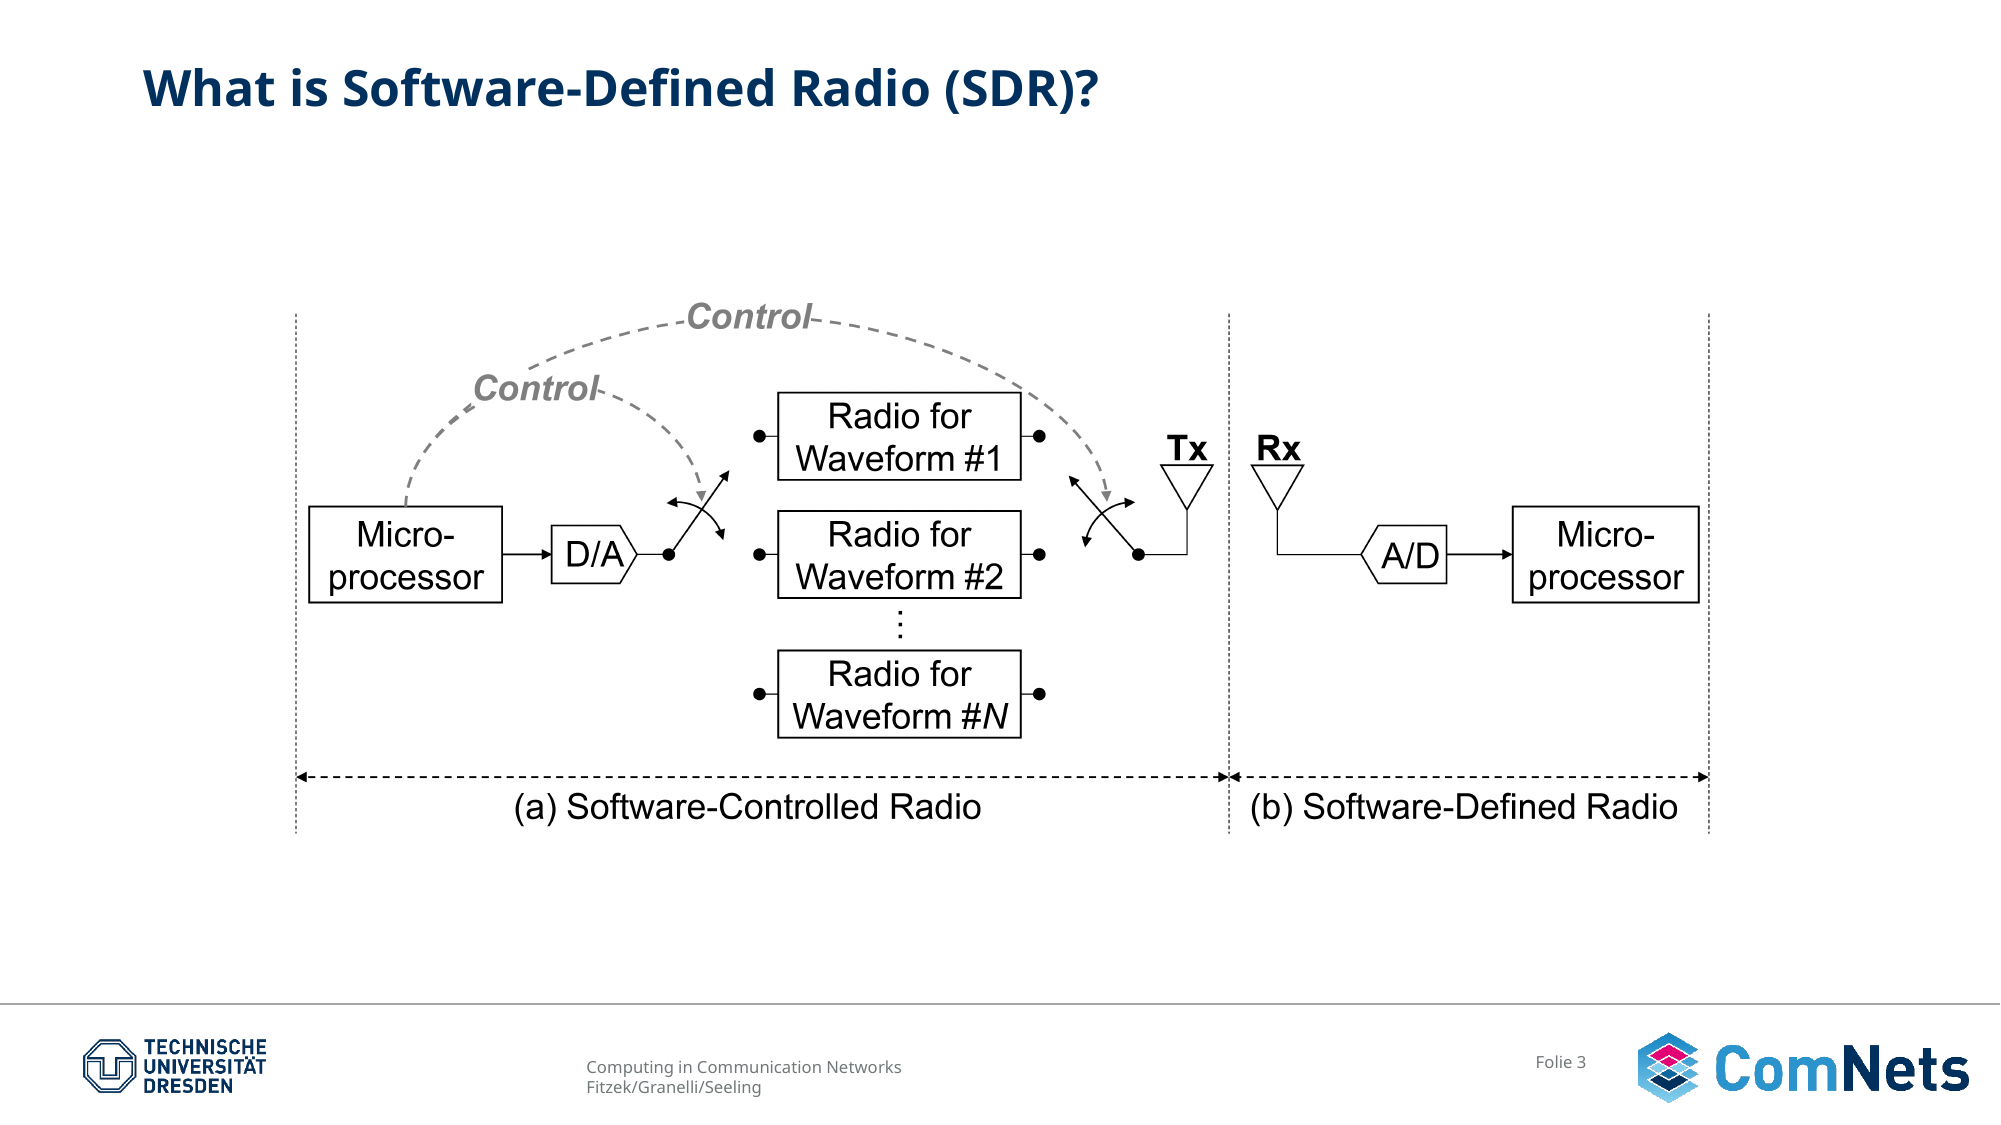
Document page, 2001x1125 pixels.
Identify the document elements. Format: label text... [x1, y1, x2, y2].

title What is Software-Defined Radio (SDR)? [143, 56, 1880, 169]
picture [278, 280, 1722, 845]
picture [1638, 1032, 1969, 1103]
picture [83, 1039, 266, 1093]
